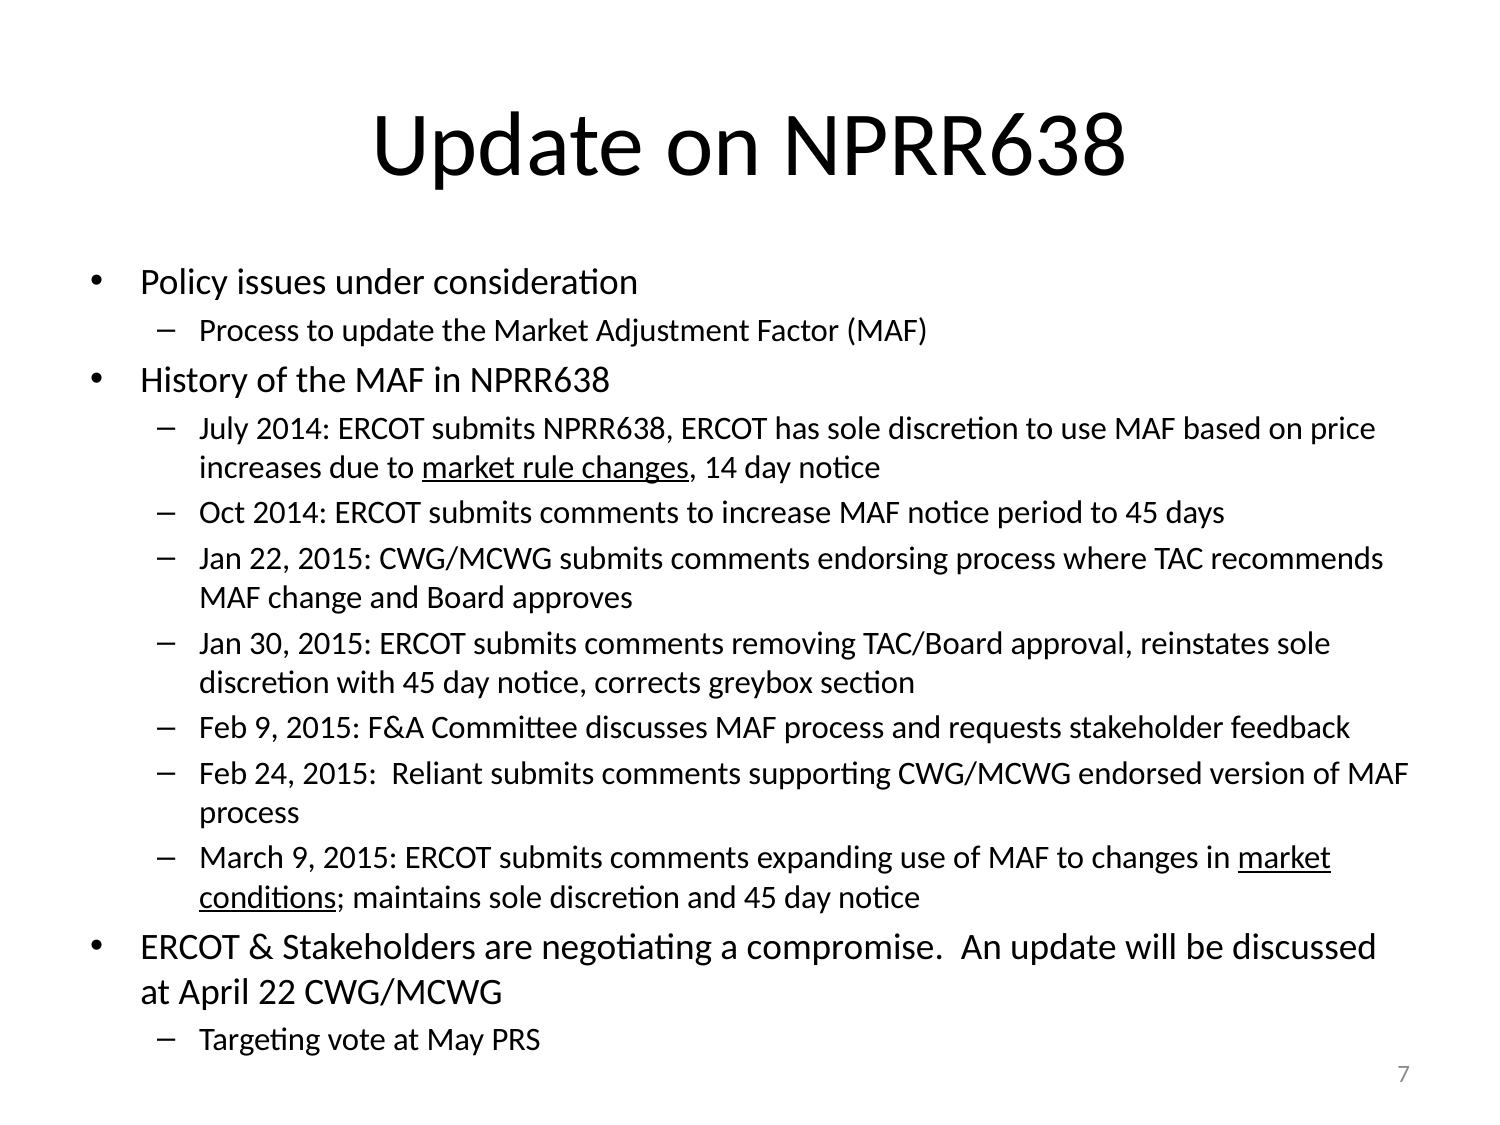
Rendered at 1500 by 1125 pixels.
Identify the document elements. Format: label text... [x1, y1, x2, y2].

title Update on NPRR638 [75, 45, 1425, 233]
list Policy issues under consideration Process to update the Market Adjustment Factor (MAF) History of the MAF in NPRR638 July 2014: ERCOT submits NPRR638, ERCOT has sole discretion to use MAF based on price increases due to market rule changes, 14 day notice Oct 2014: ERCOT submits comments to increase MAF notice period to 45 days Jan 22, 2015: CWG/MCWG submits comments endorsing process where TAC recommends MAF change and Board approves Jan 30, 2015: ERCOT submits comments removing TAC/Board approval, reinstates sole discretion with 45 day notice, corrects greybox section Feb 9, 2015: F&A Committee discusses MAF process and requests stakeholder feedback Feb 24, 2015: Reliant submits comments supporting CWG/MCWG endorsed version of MAF process March 9, 2015: ERCOT submits comments expanding use of MAF to changes in market conditions; maintains sole discretion and 45 day notice ERCOT & Stakeholders are negotiating a compromise. An update will be discussed at April 22 CWG/MCWG Targeting vote at May PRS [75, 249, 1425, 1075]
slide_number 7 [1074, 1042, 1425, 1103]
